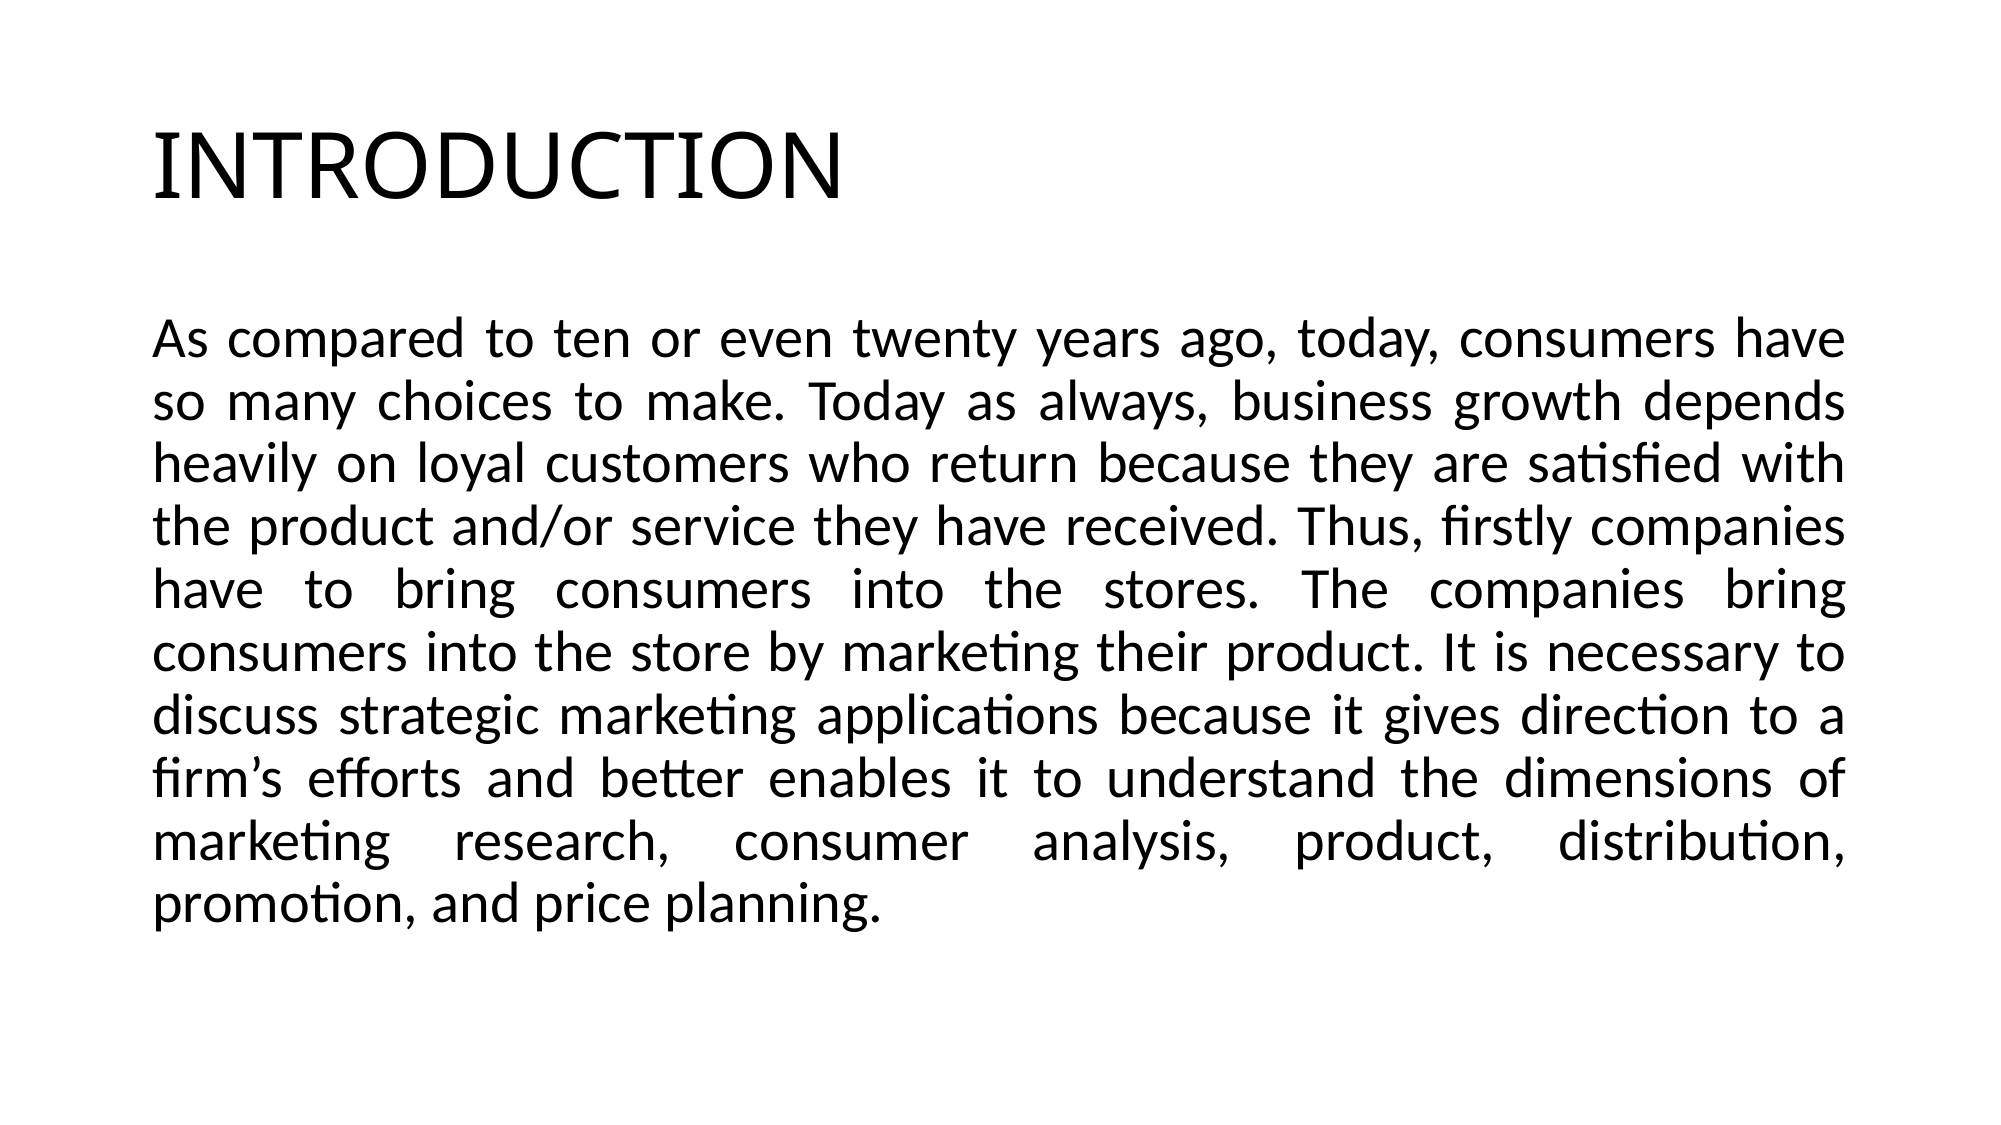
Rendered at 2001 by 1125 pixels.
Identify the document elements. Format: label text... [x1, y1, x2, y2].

title INTRODUCTION [137, 59, 1863, 278]
list As compared to ten or even twenty years ago, today, consumers have so many choices to make. Today as always, business growth depends heavily on loyal customers who return because they are satisfied with the product and/or service they have received. Thus, firstly companies have to bring consumers into the stores. The companies bring consumers into the store by marketing their product. It is necessary to discuss strategic marketing applications because it gives direction to a firm’s efforts and better enables it to understand the dimensions of marketing research, consumer analysis, product, distribution, promotion, and price planning. [137, 299, 1863, 1014]
